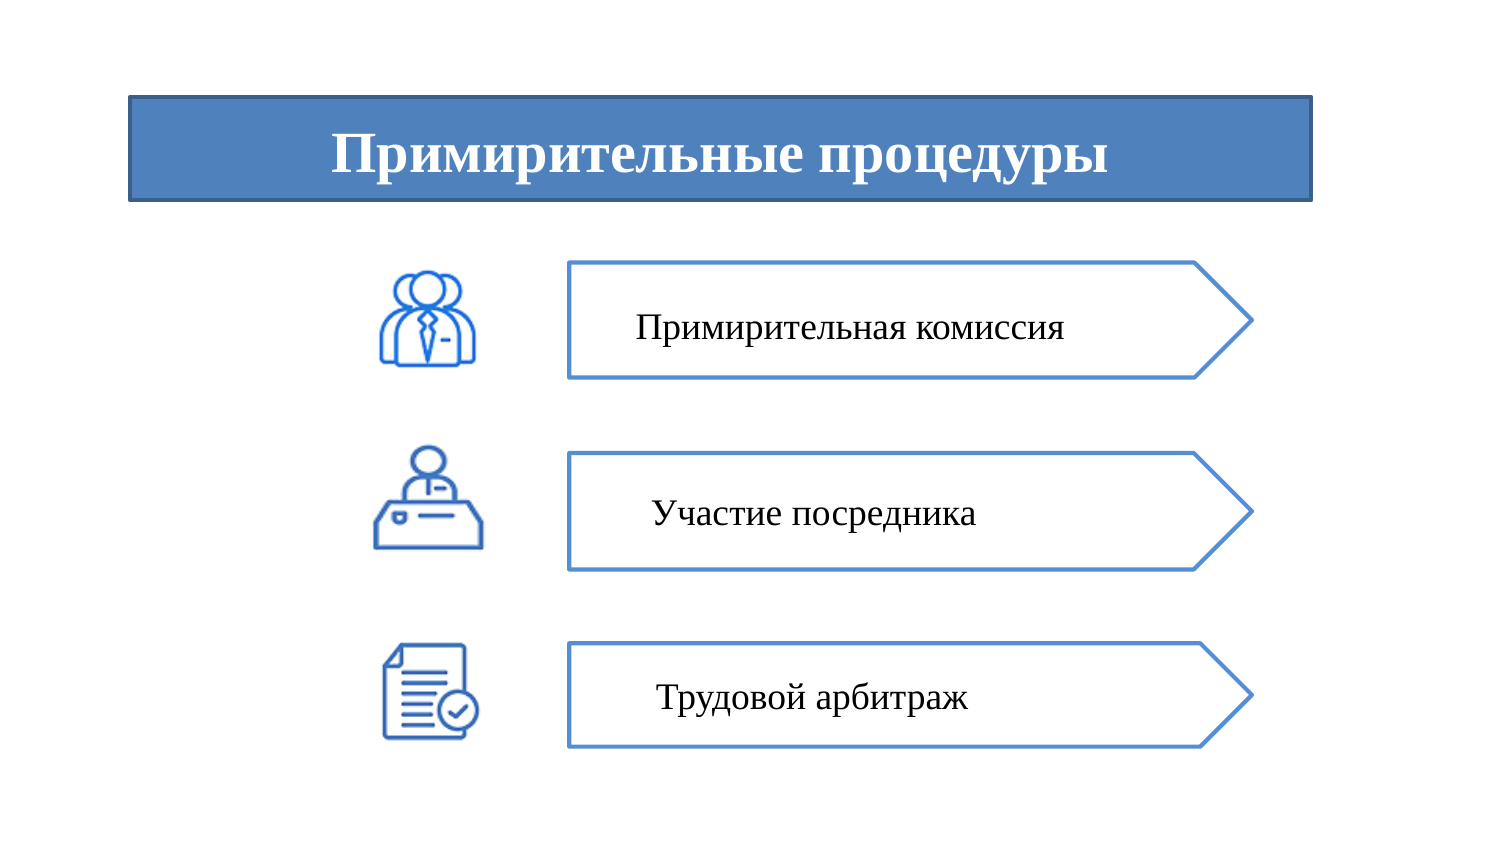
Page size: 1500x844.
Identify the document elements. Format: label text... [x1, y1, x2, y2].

text_box Примирительные процедуры [128, 95, 1313, 202]
text_box Участие посредника [635, 480, 992, 541]
picture [358, 629, 505, 761]
text_box [567, 260, 1255, 380]
picture [366, 423, 517, 573]
picture [358, 249, 505, 391]
text_box Трудовой арбитраж [640, 664, 984, 725]
text_box Примирительная комиссия [620, 294, 1080, 355]
text_box [567, 450, 1255, 572]
text_box [567, 641, 1255, 749]
